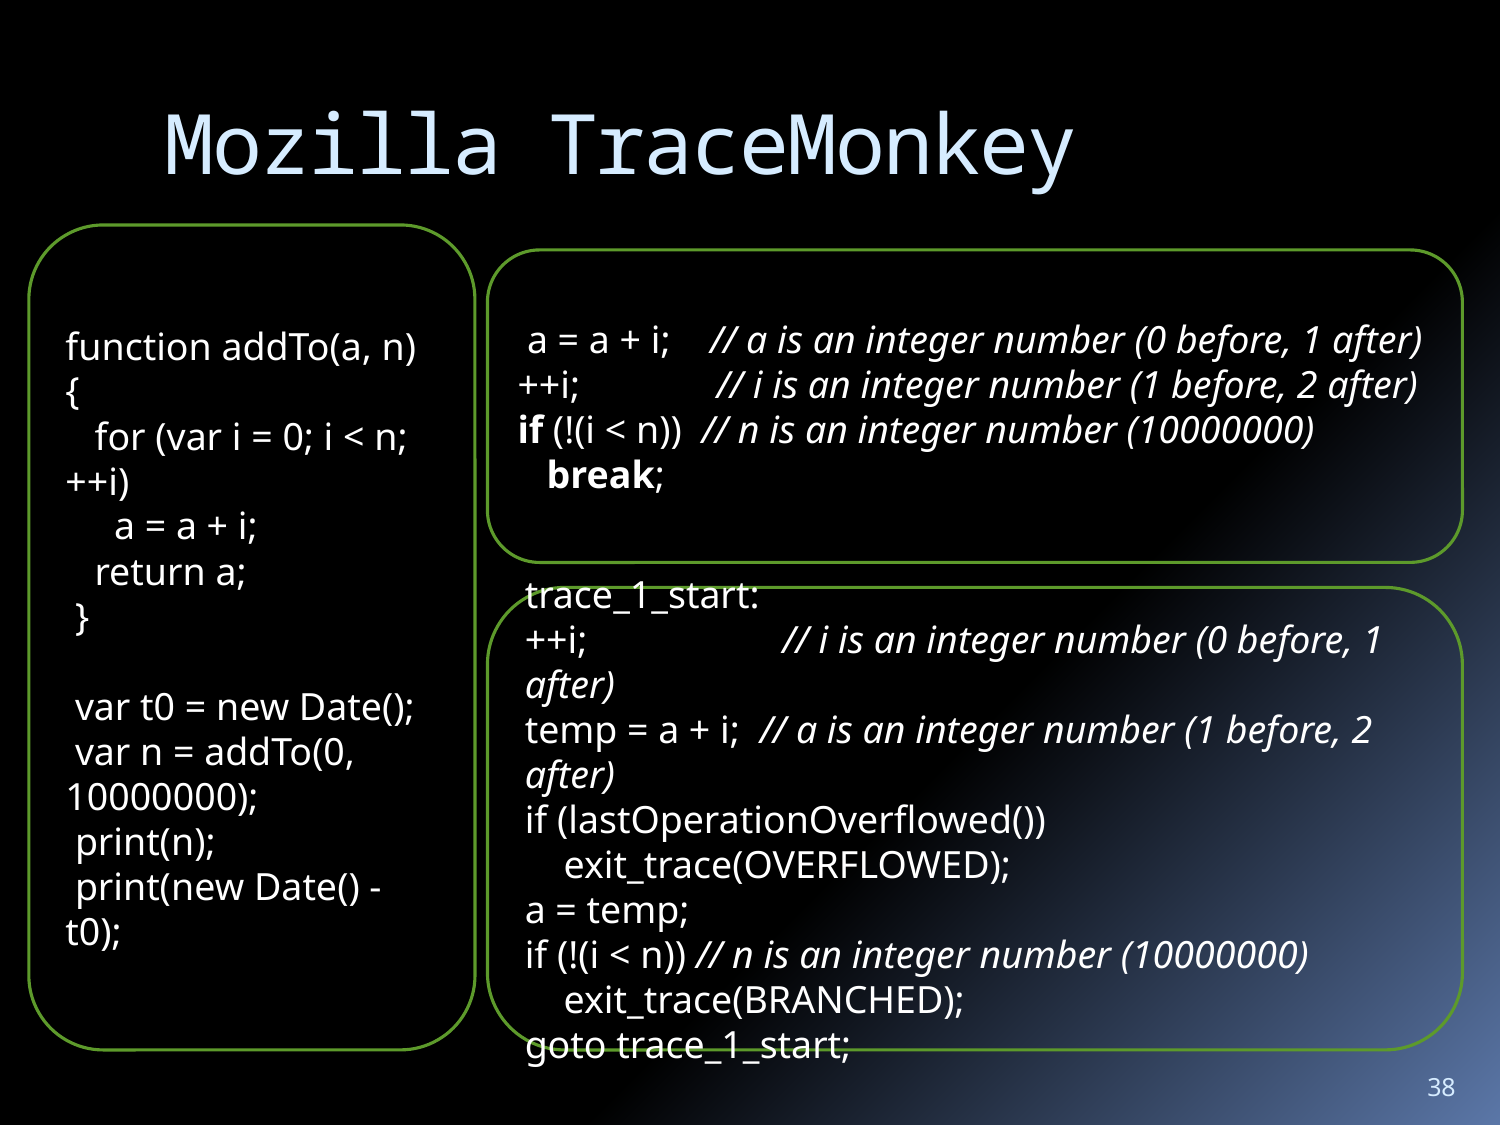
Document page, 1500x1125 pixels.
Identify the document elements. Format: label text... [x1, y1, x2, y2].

text_box function addTo(a, n) { for (var i = 0; i < n; ++i) a = a + i; return a; } var t0 = new Date(); var n = addTo(0, 10000000); print(n); print(new Date() - t0); [27, 223, 477, 1052]
text_box trace_1_start: ++i; // i is an integer number (0 before, 1 after) temp = a + i; // a is an integer number (1 before, 2 after) if (lastOperationOverflowed()) exit_trace(OVERFLOWED); a = temp; if (!(i < n)) // n is an integer number (10000000) exit_trace(BRANCHED); goto trace_1_start; [485, 585, 1465, 1052]
title Mozilla TraceMonkey [150, 83, 1425, 234]
text_box a = a + i; // a is an integer number (0 before, 1 after) ++i; // i is an integer number (1 before, 2 after) if (!(i < n)) // n is an integer number (10000000) break; [485, 248, 1465, 565]
slide_number 38 [1412, 1052, 1488, 1113]
